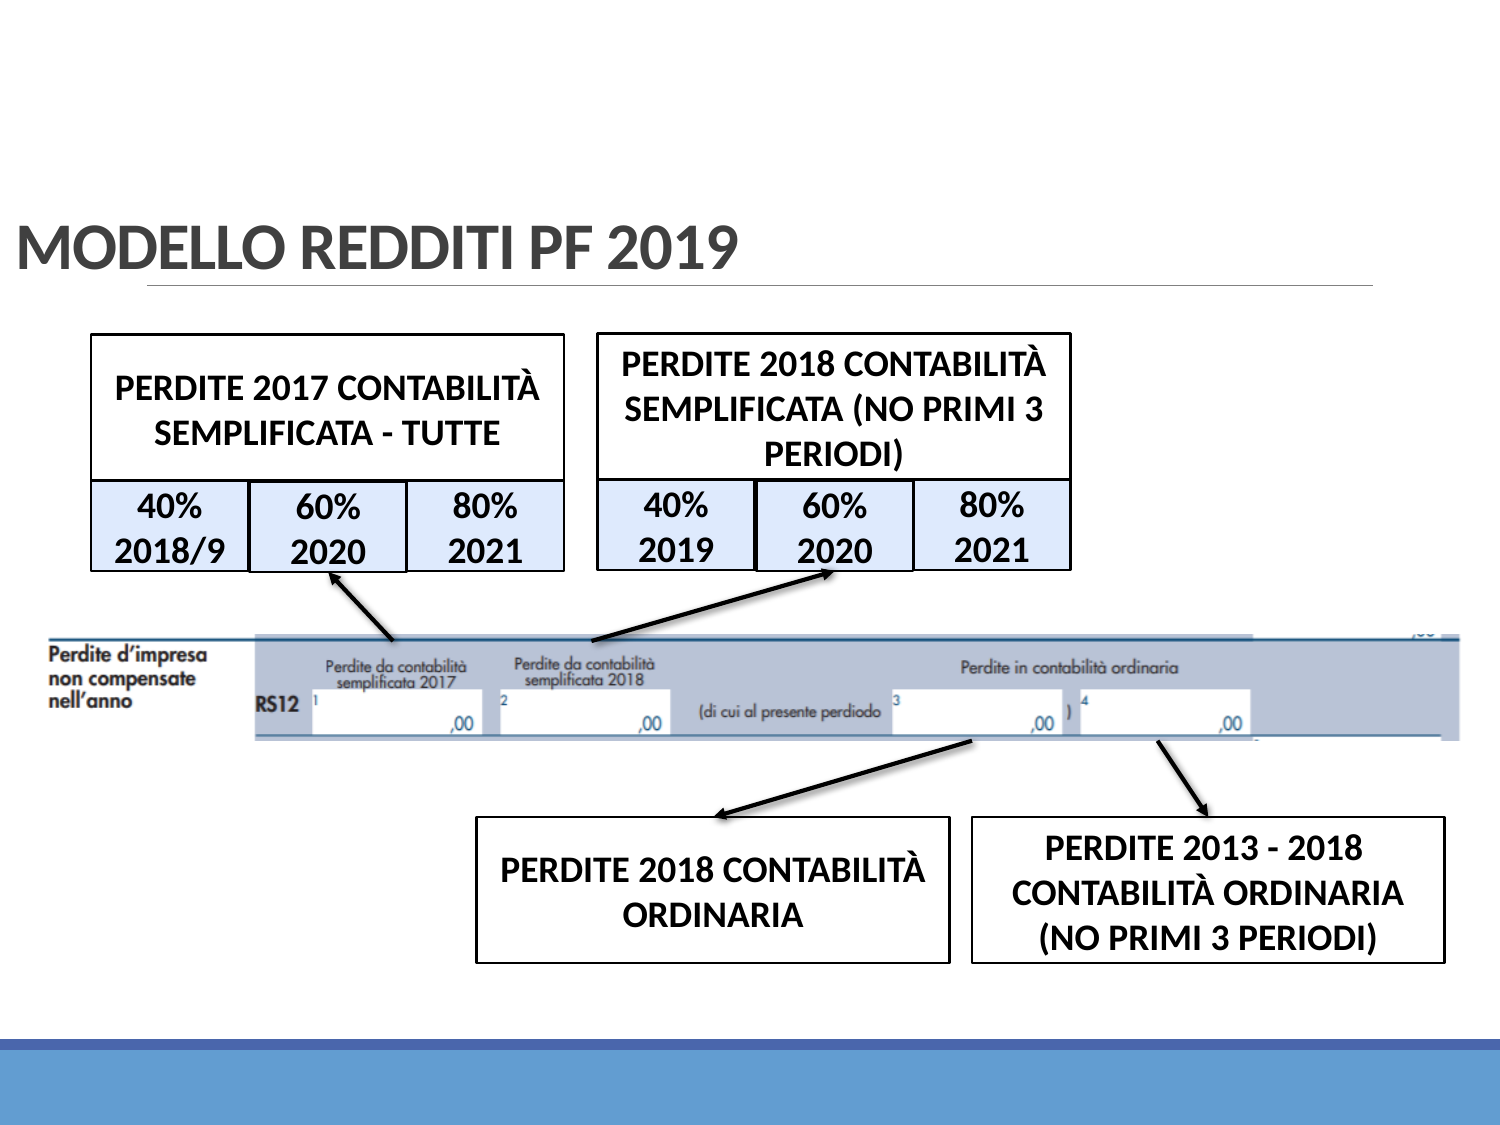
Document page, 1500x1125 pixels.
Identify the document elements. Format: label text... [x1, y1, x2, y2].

text_box PERDITE 2017 CONTABILITÀ SEMPLIFICATA - TUTTE [90, 333, 565, 480]
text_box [712, 740, 973, 818]
text_box PERDITE 2018 CONTABILITÀ ORDINARIA [475, 816, 951, 964]
text_box PERDITE 2013 - 2018 CONTABILITÀ ORDINARIA (NO PRIMI 3 PERIODI) [971, 816, 1446, 964]
text_box 40% 2018/9 [90, 479, 249, 572]
title MODELLO REDDITI PF 2019 [0, 201, 1500, 291]
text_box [327, 571, 394, 642]
text_box 80% 2021 [406, 479, 565, 572]
text_box 60% 2020 [248, 480, 408, 573]
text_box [1157, 740, 1209, 818]
text_box 60% 2020 [755, 479, 914, 572]
text_box 40% 2019 [596, 478, 756, 567]
text_box PERDITE 2018 CONTABILITÀ SEMPLIFICATA (NO PRIMI 3 PERIODI) [596, 332, 1072, 479]
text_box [590, 570, 836, 642]
text_box 80% 2021 [912, 478, 1072, 571]
picture [42, 634, 1468, 742]
